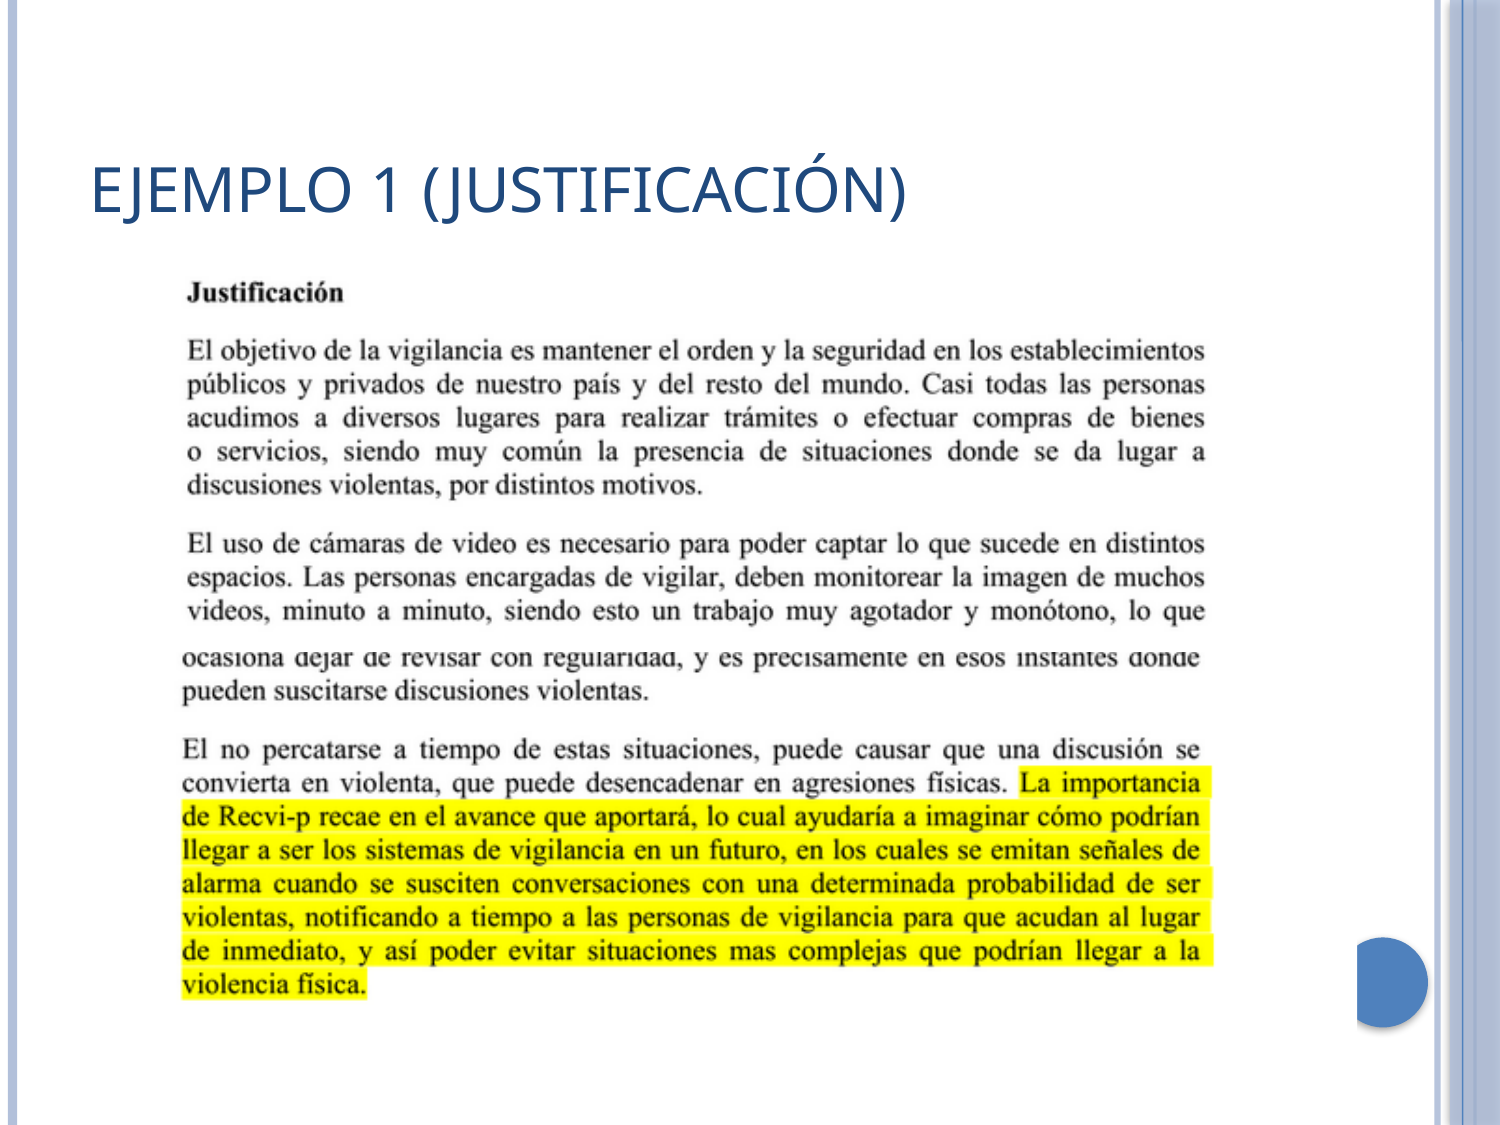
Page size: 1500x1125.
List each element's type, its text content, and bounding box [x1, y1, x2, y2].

title Ejemplo 1 (Justificación) [75, 45, 1300, 233]
picture [24, 254, 1363, 1032]
